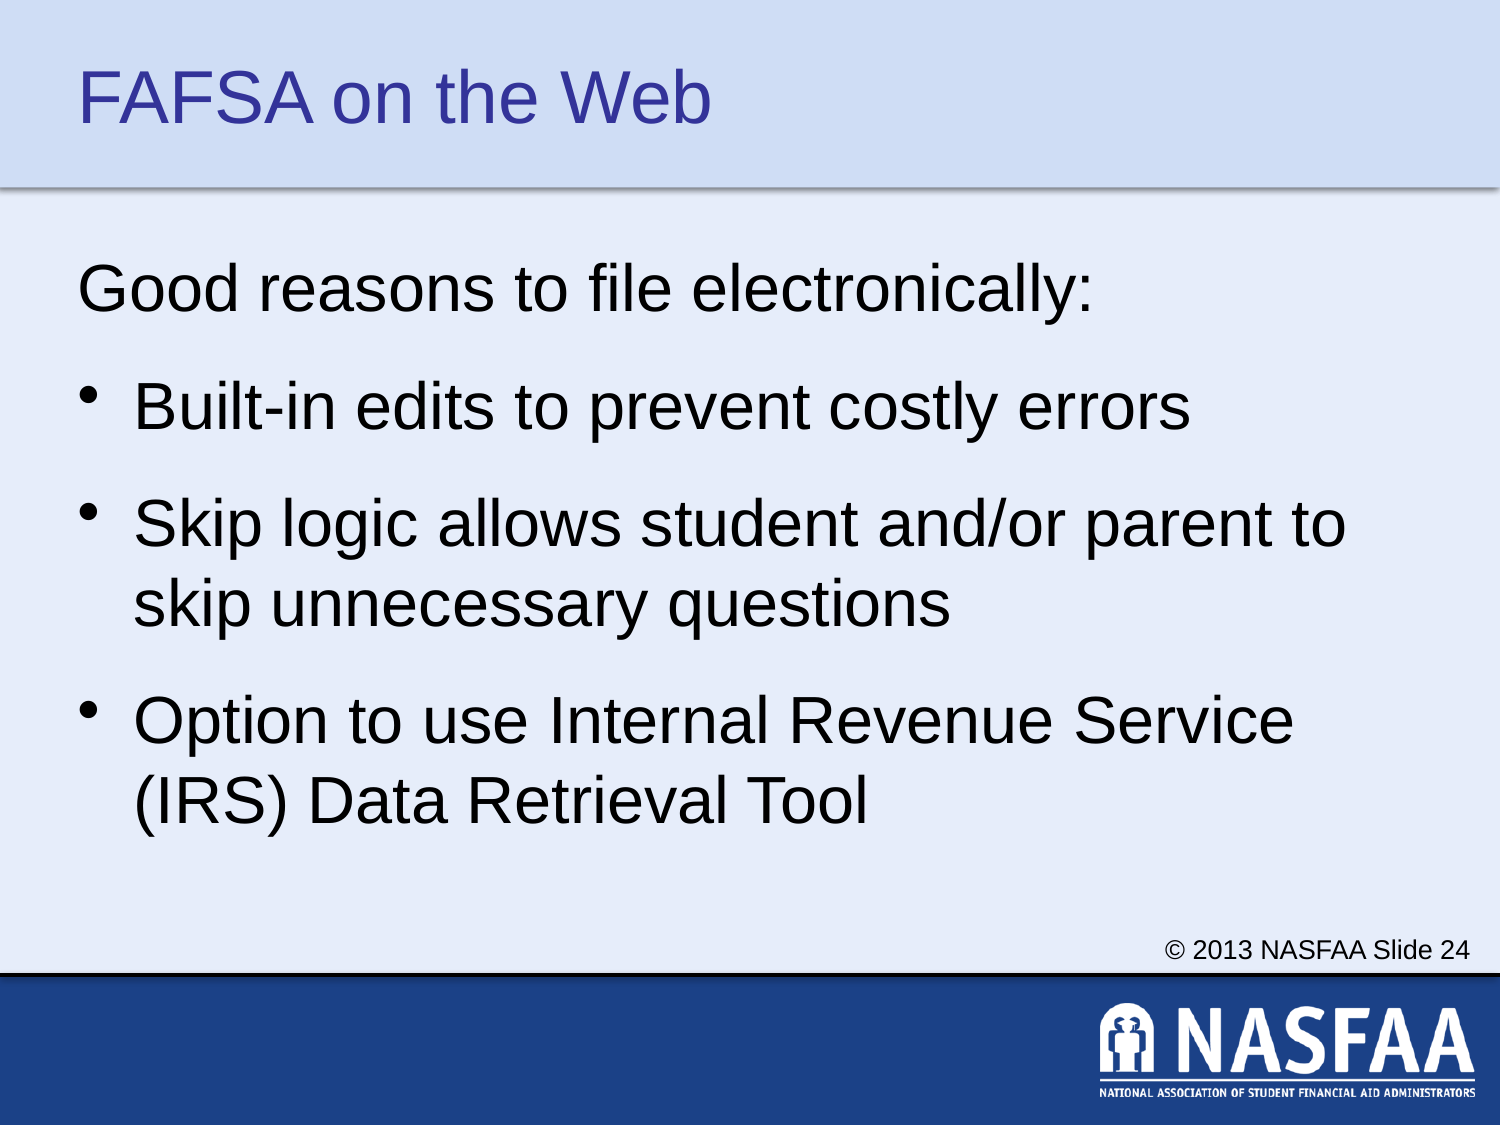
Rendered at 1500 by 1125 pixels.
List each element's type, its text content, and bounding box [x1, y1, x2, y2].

title FAFSA on the Web [62, 0, 1451, 188]
picture [1100, 1003, 1475, 1097]
list Good reasons to file electronically: Built-in edits to prevent costly errors Skip logic allows student and/or parent to skip unnecessary questions Option to use Internal Revenue Service (IRS) Data Retrieval Tool [62, 237, 1451, 963]
